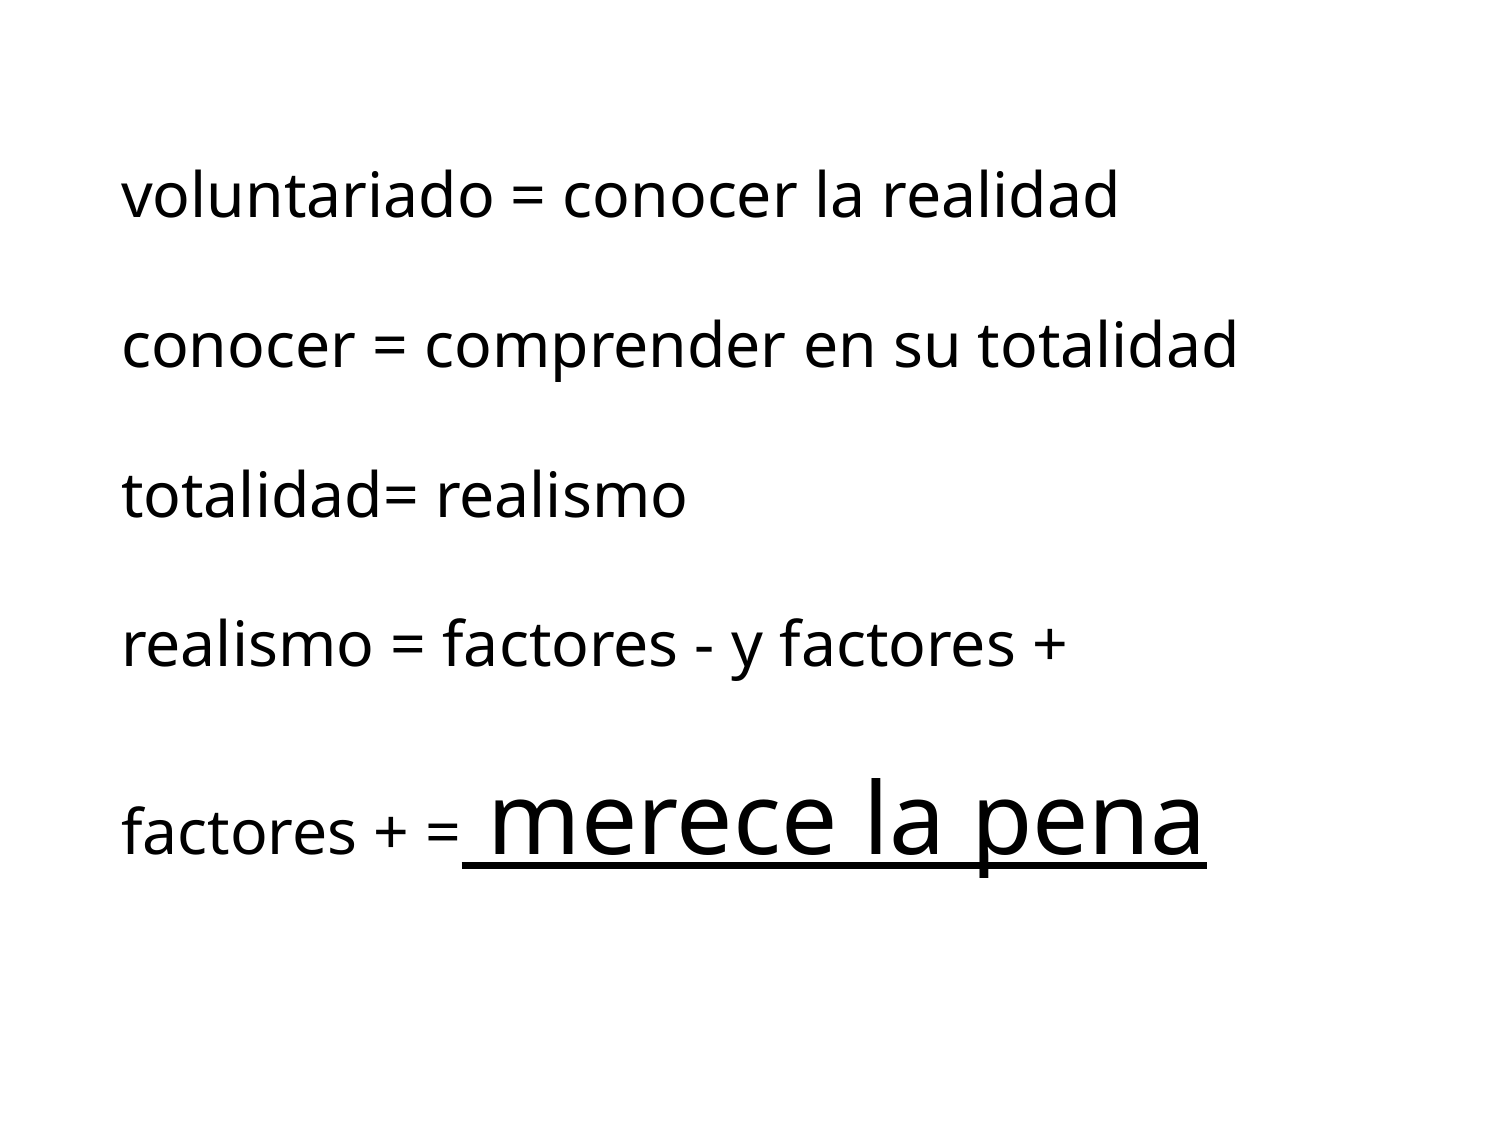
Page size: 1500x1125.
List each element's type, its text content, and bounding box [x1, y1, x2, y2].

text_box voluntariado = conocer la realidad conocer = comprender en su totalidad totalidad= realismo realismo = factores - y factores + factores + = merece la pena [106, 64, 1373, 1044]
